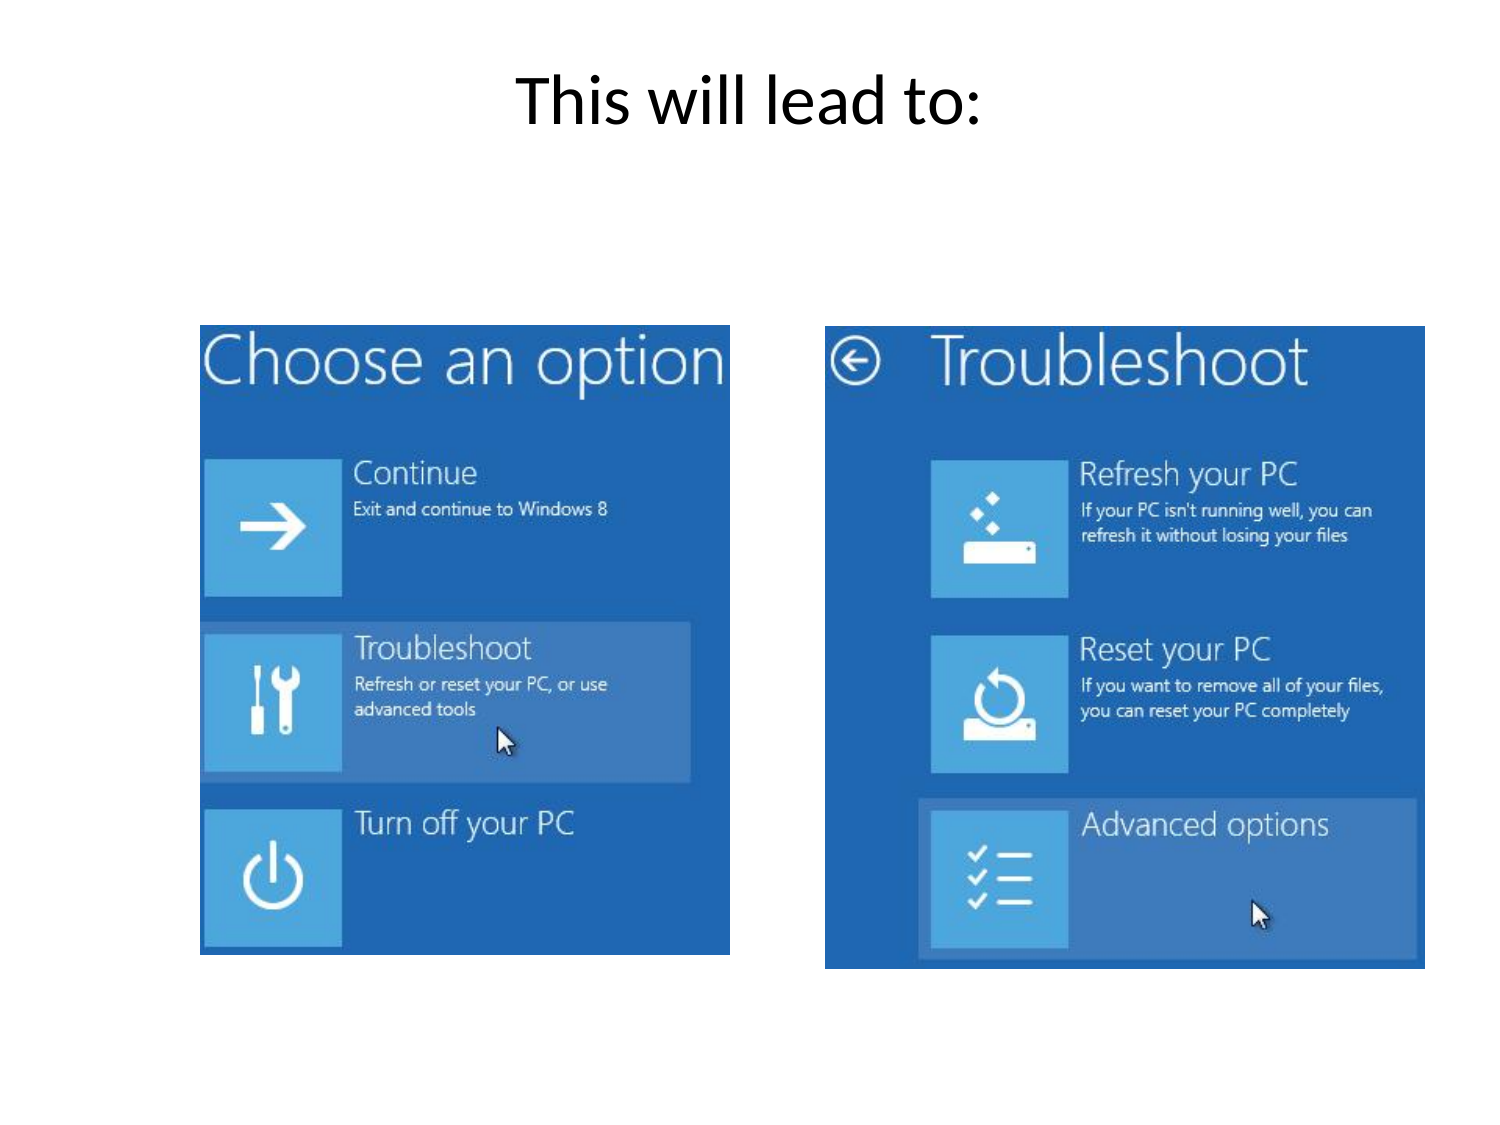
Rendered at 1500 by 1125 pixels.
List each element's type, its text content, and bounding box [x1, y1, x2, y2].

picture [824, 326, 1426, 970]
title This will lead to: [75, 45, 1425, 233]
picture [199, 325, 730, 956]
